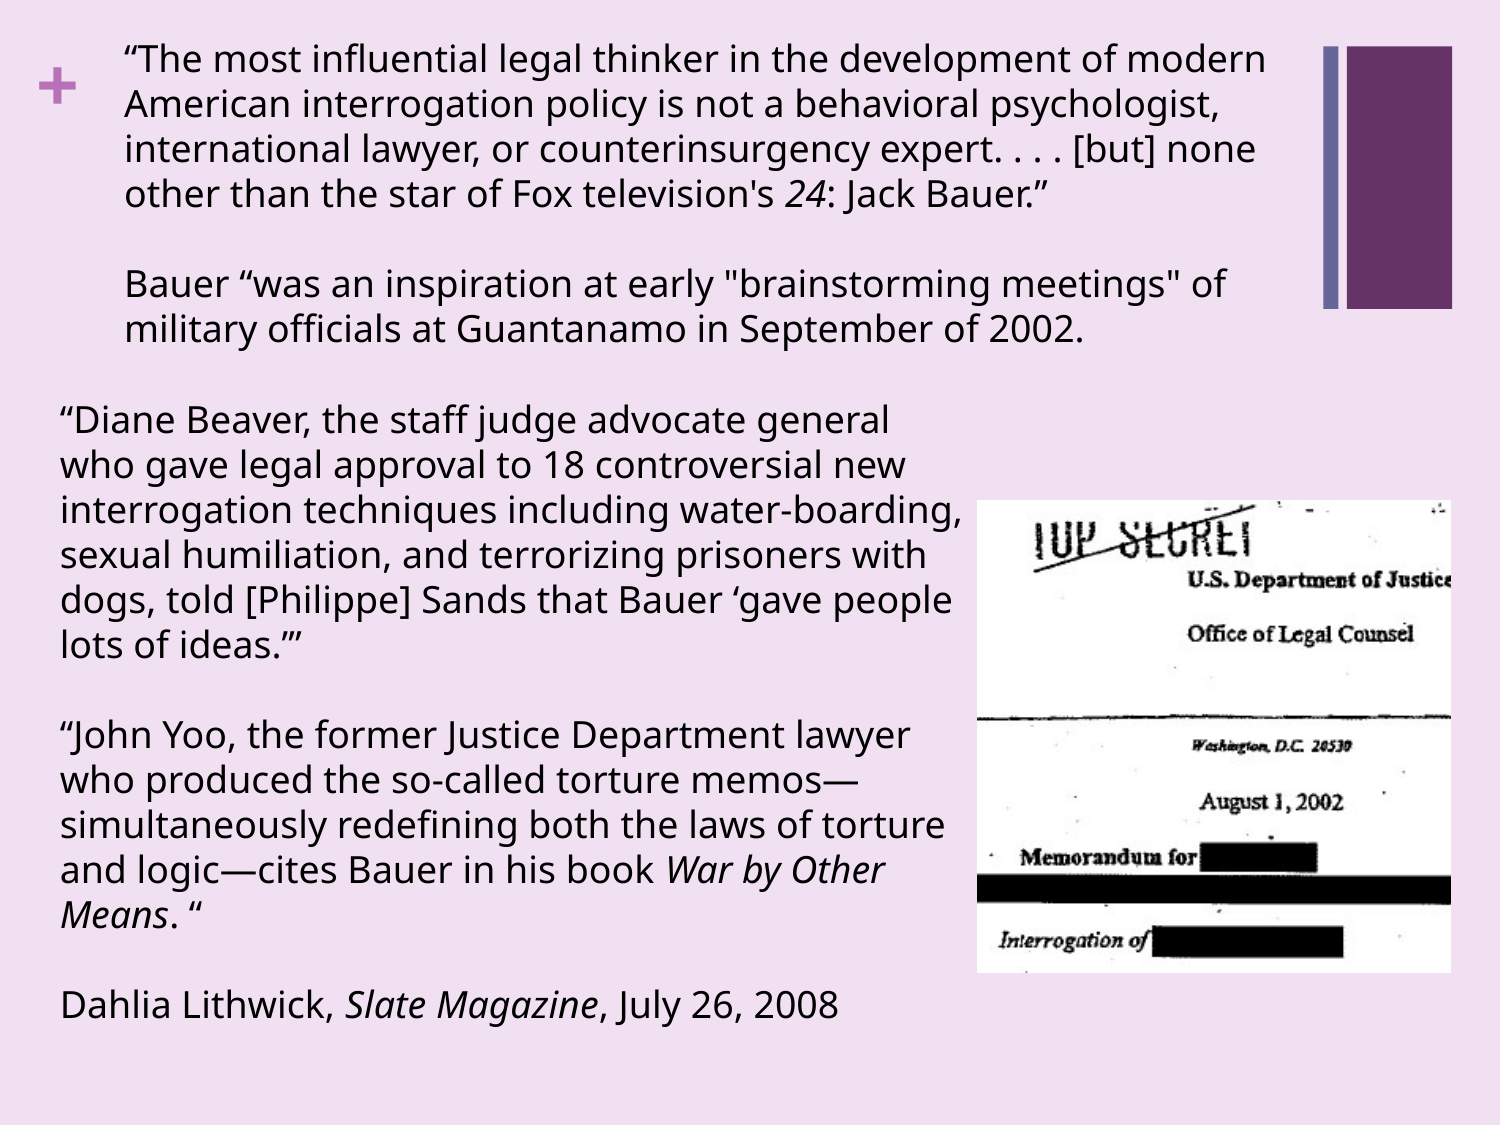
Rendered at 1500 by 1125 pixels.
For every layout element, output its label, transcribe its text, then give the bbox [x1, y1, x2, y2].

picture [977, 499, 1451, 974]
text_box “The most influential legal thinker in the development of modern American interrogation policy is not a behavioral psychologist, international lawyer, or counterinsurgency expert. . . . [but] none other than the star of Fox television's 24: Jack Bauer.” Bauer “was an inspiration at early "brainstorming meetings" of military officials at Guantanamo in September of 2002. [109, 27, 1328, 358]
text_box “Diane Beaver, the staff judge advocate general who gave legal approval to 18 controversial new interrogation techniques including water-boarding, sexual humiliation, and terrorizing prisoners with dogs, told [Philippe] Sands that Bauer ‘gave people lots of ideas.’” “John Yoo, the former Justice Department lawyer who produced the so-called torture memos—simultaneously redefining both the laws of torture and logic—cites Bauer in his book War by Other Means. “ Dahlia Lithwick, Slate Magazine, July 26, 2008 [45, 388, 982, 1124]
